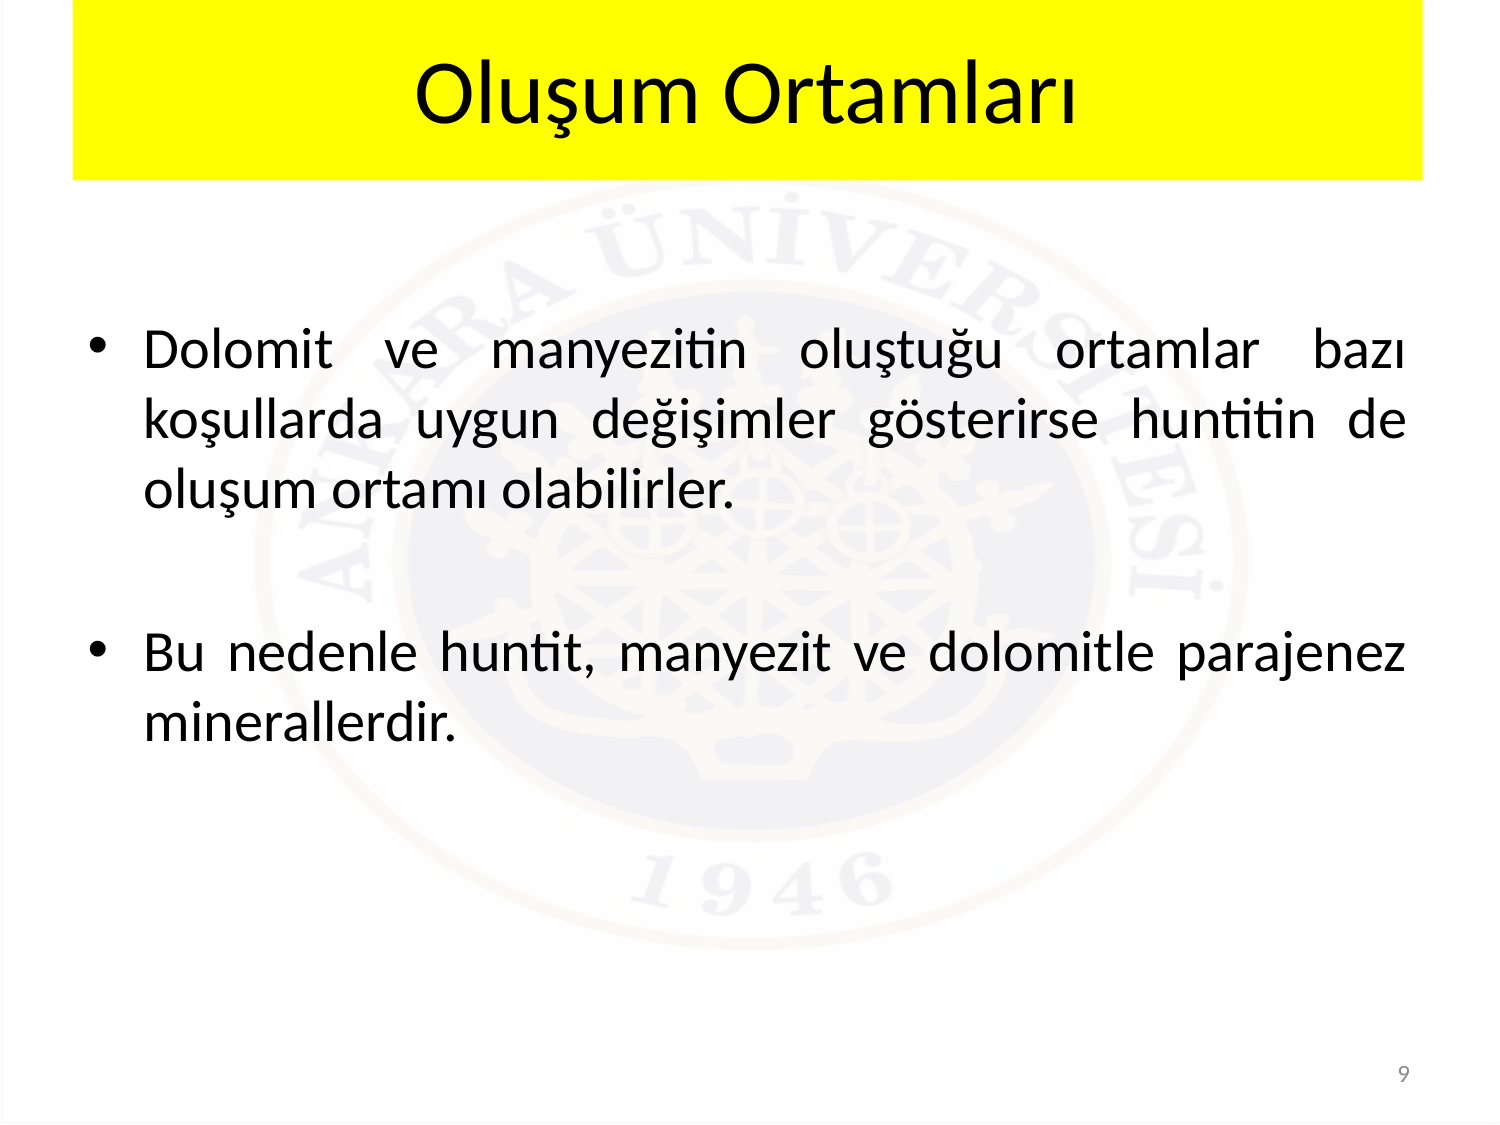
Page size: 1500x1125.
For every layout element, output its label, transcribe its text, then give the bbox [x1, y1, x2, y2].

list Dolomit ve manyezitin oluştuğu ortamlar bazı koşullarda uygun değişimler gösterirse huntitin de oluşum ortamı olabilirler. Bu nedenle huntit, manyezit ve dolomitle parajenez minerallerdir. [72, 302, 1423, 1075]
slide_number 9 [1074, 1042, 1425, 1103]
title Oluşum Ortamları [72, 0, 1423, 181]
